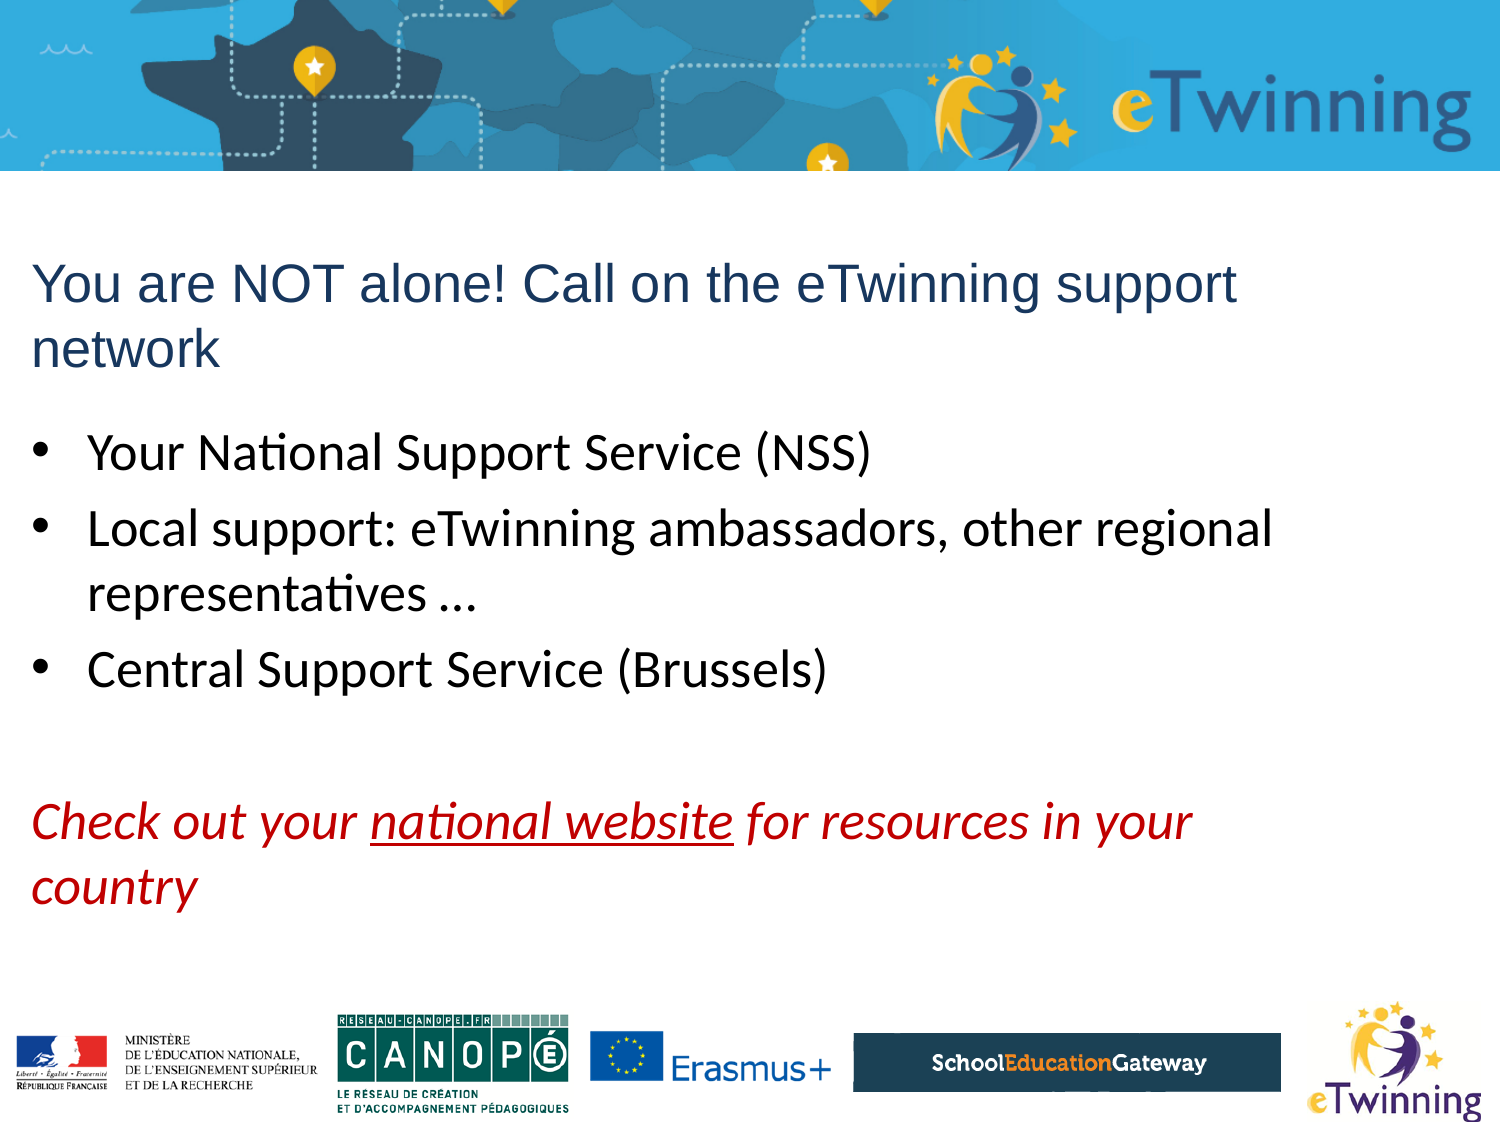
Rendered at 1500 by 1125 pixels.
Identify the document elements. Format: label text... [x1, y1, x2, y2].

list Your National Support Service (NSS) Local support: eTwinning ambassadors, other regional representatives … Central Support Service (Brussels) Check out your national website for resources in your country [16, 408, 1367, 999]
title You are NOT alone! Call on the eTwinning support network [16, 219, 1367, 408]
picture [15, 1000, 1487, 1122]
picture [0, 0, 1500, 171]
